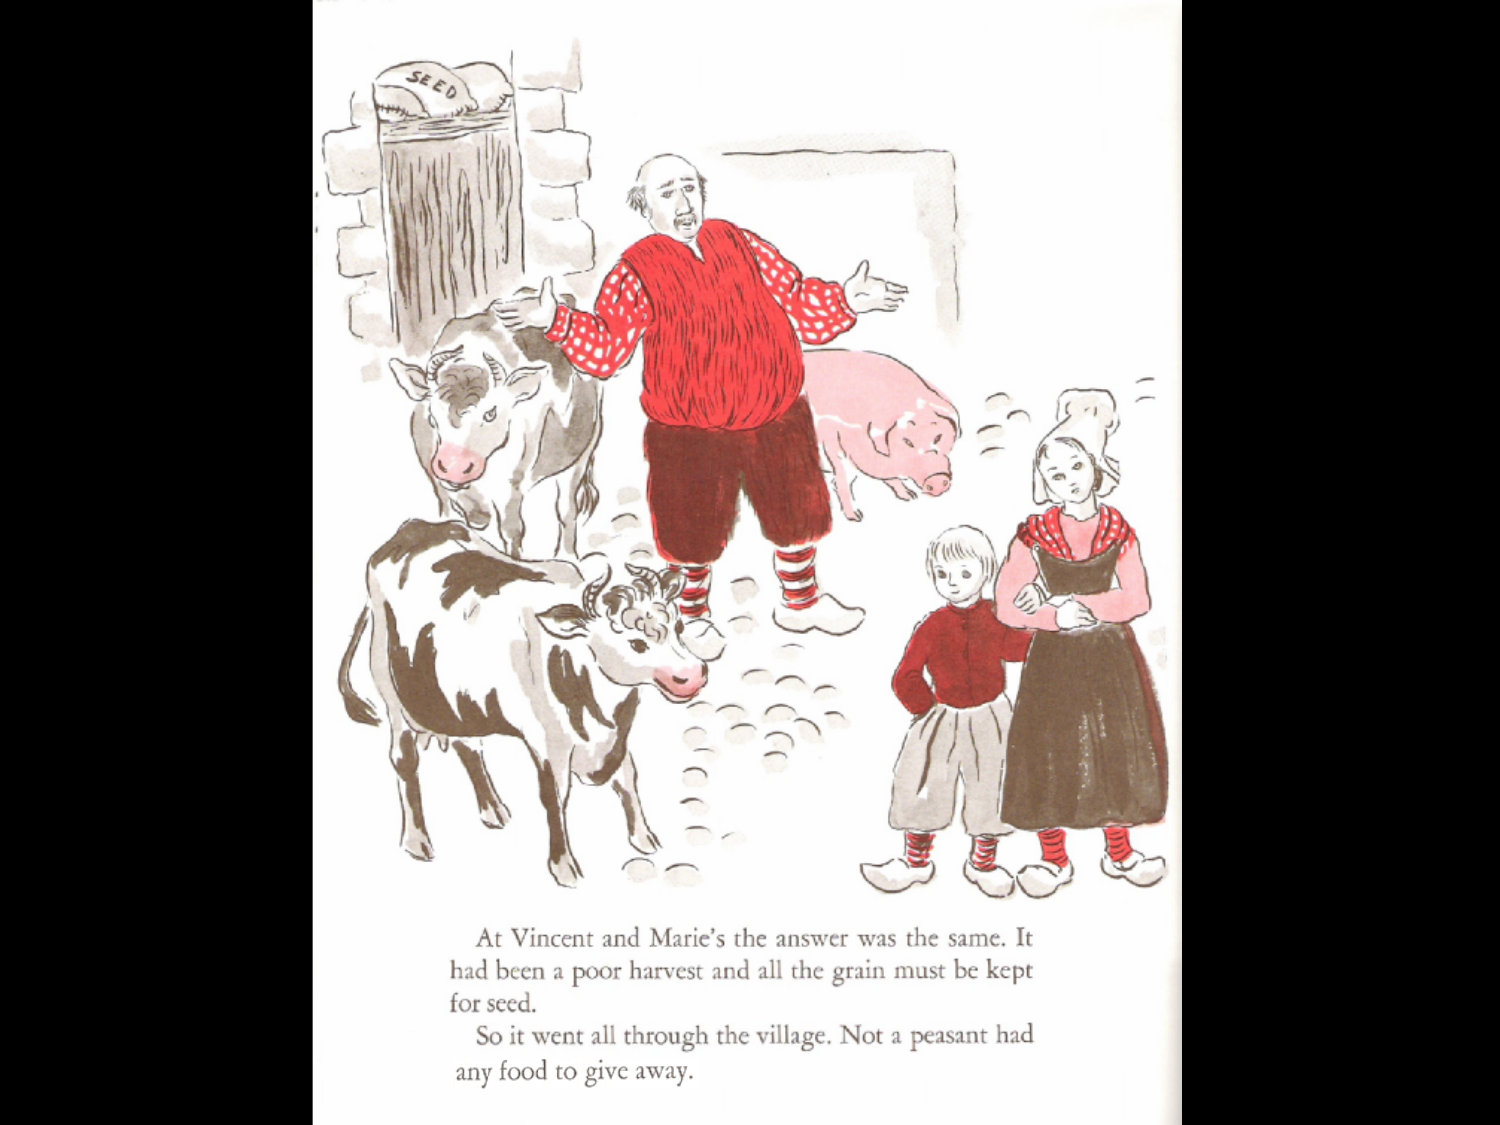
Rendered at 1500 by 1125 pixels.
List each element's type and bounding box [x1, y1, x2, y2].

picture [312, 0, 1183, 1125]
